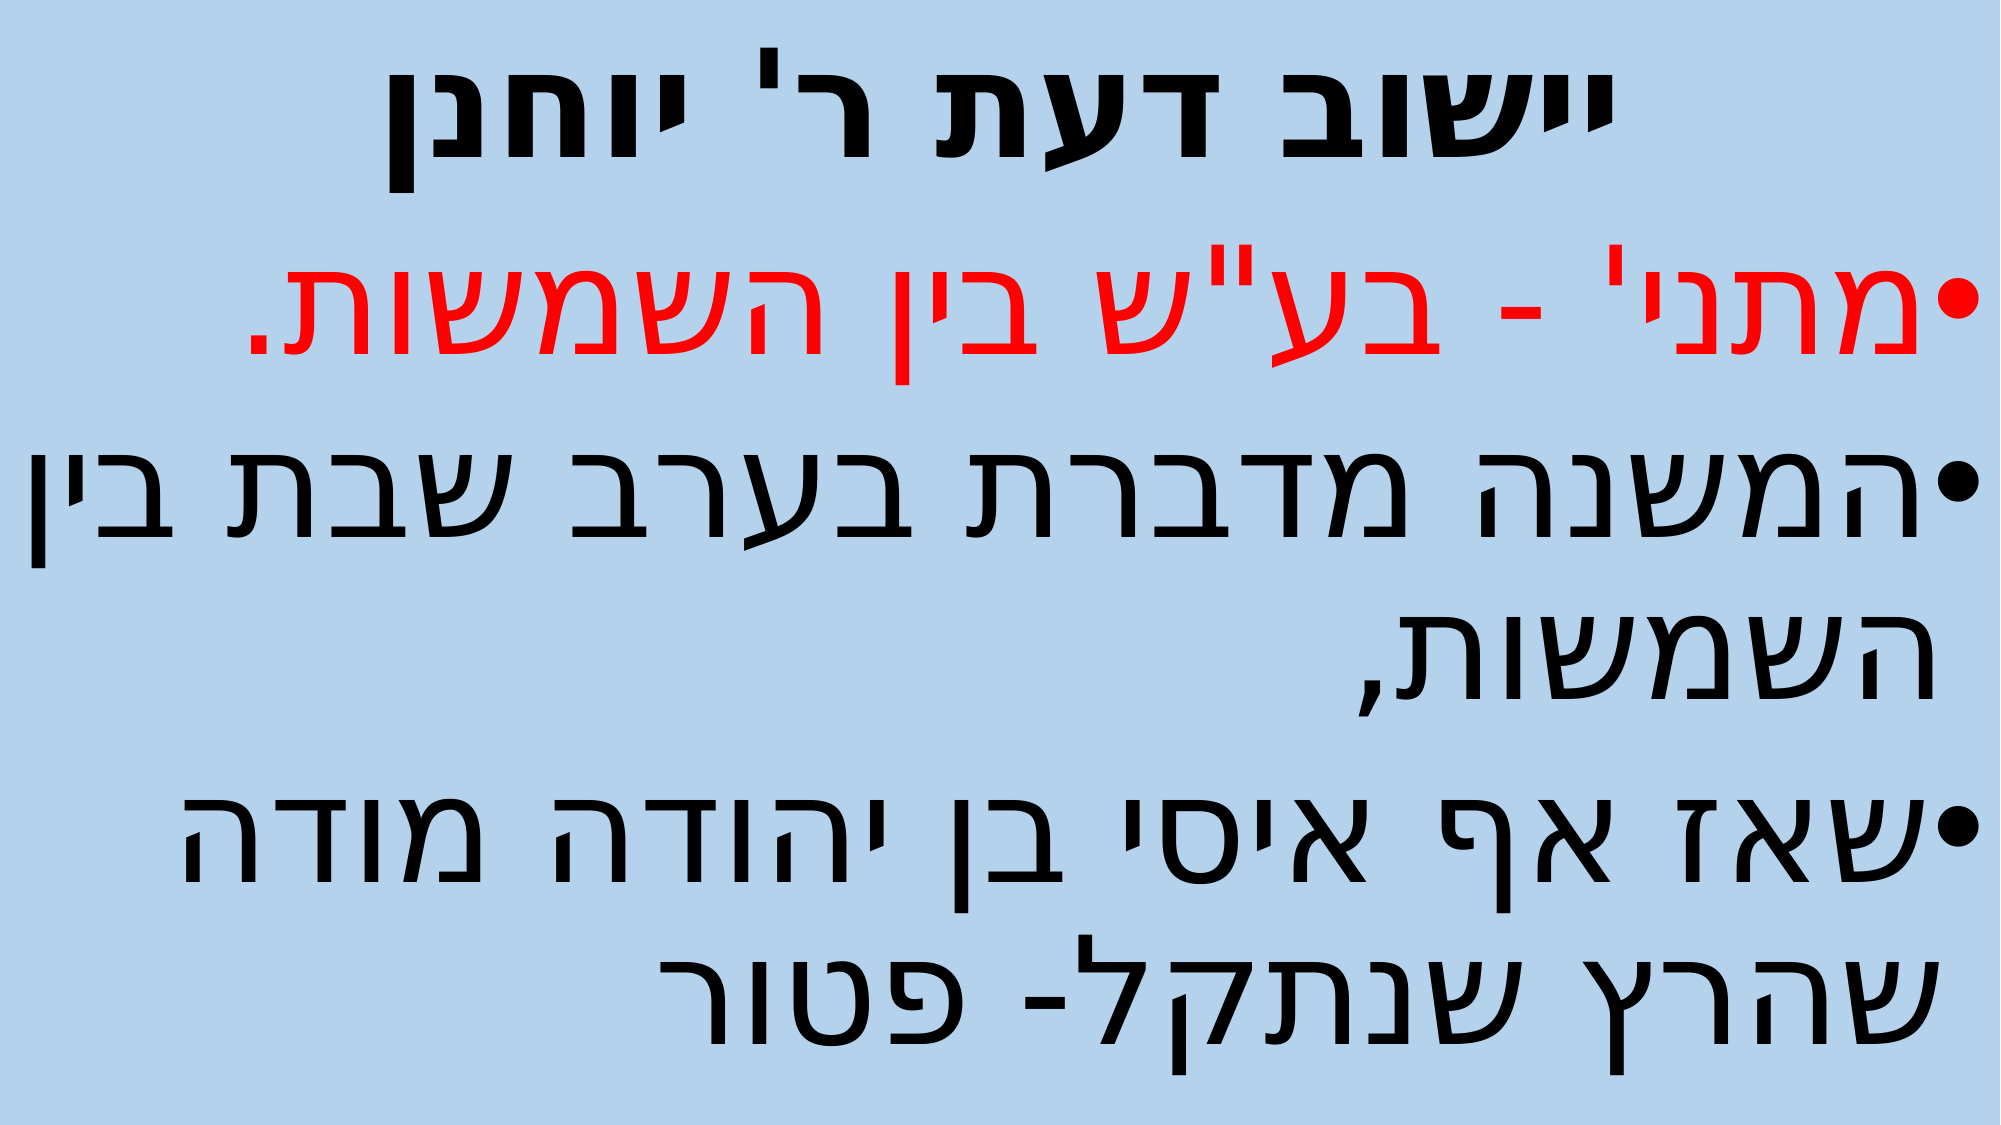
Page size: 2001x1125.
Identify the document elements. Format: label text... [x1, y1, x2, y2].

title יישוב דעת ר' יוחנן [0, 0, 2000, 217]
list מתני' - בע"ש בין השמשות. המשנה מדברת בערב שבת בין השמשות, שאז אף איסי בן יהודה מודה שהרץ שנתקל- פטור [0, 217, 2000, 1125]
